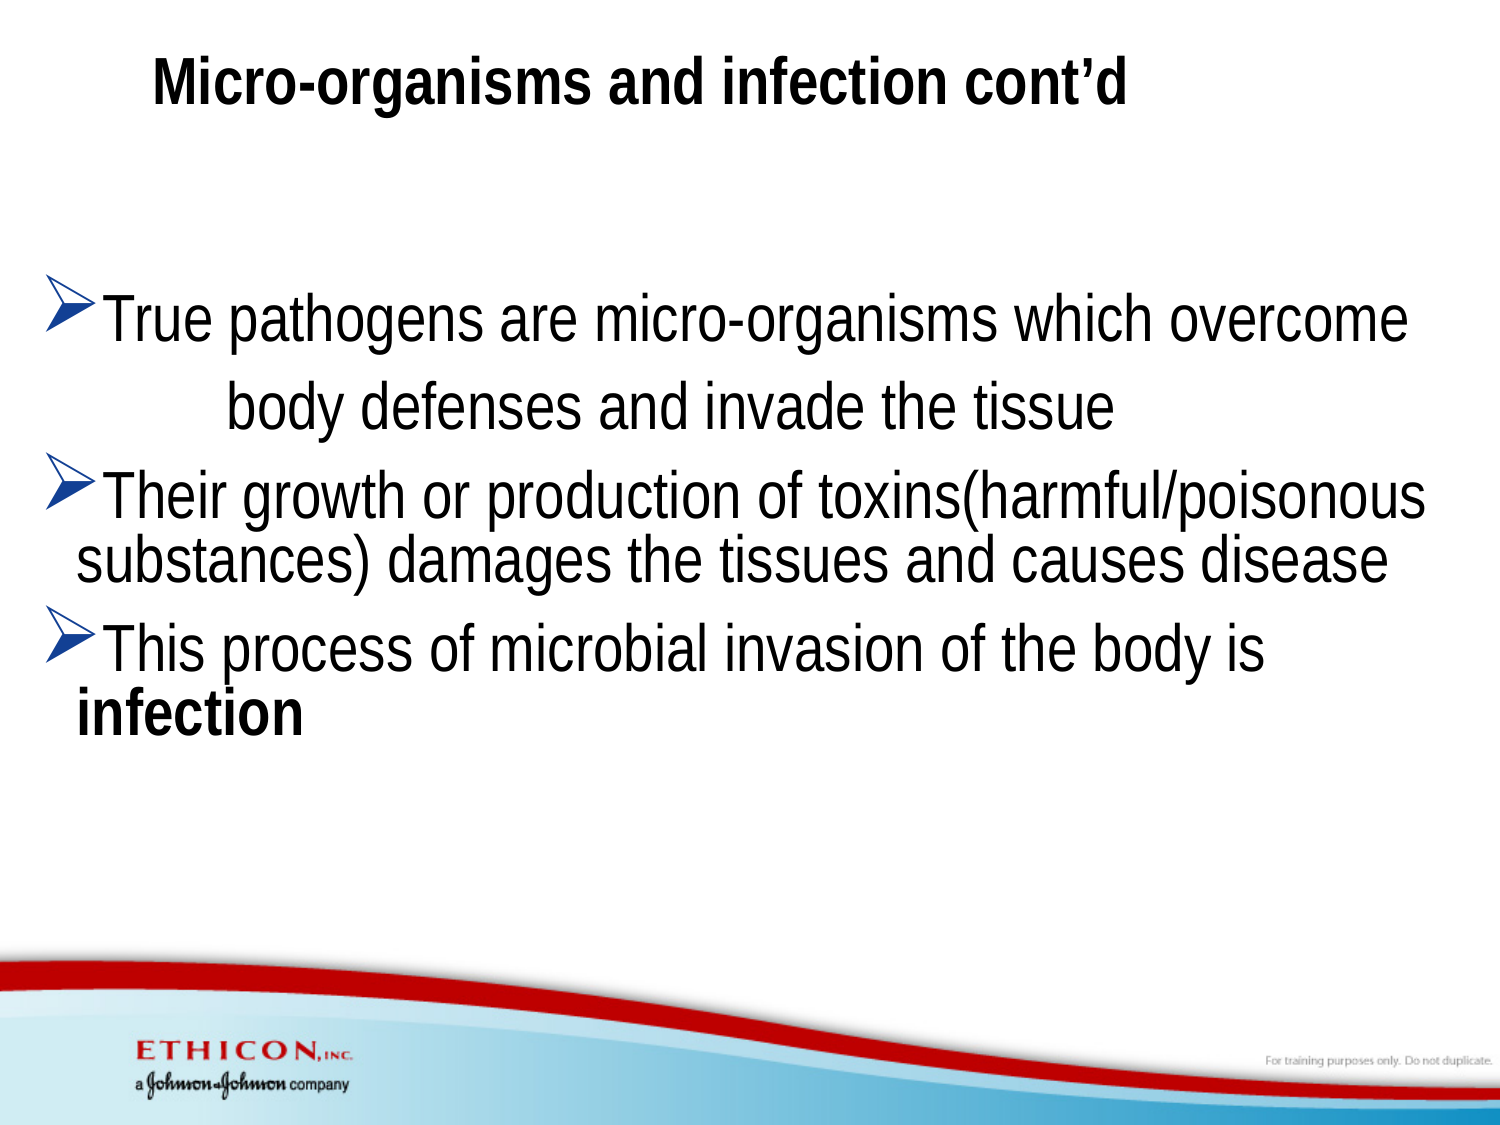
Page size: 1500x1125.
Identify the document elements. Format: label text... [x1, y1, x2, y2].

picture [0, 0, 1500, 1125]
list True pathogens are micro-organisms which overcome body defenses and invade the tissue Their growth or production of toxins(harmful/poisonous substances) damages the tissues and causes disease This process of microbial invasion of the body is infection [32, 178, 1447, 980]
title Micro-organisms and infection cont’d [146, 0, 1355, 172]
